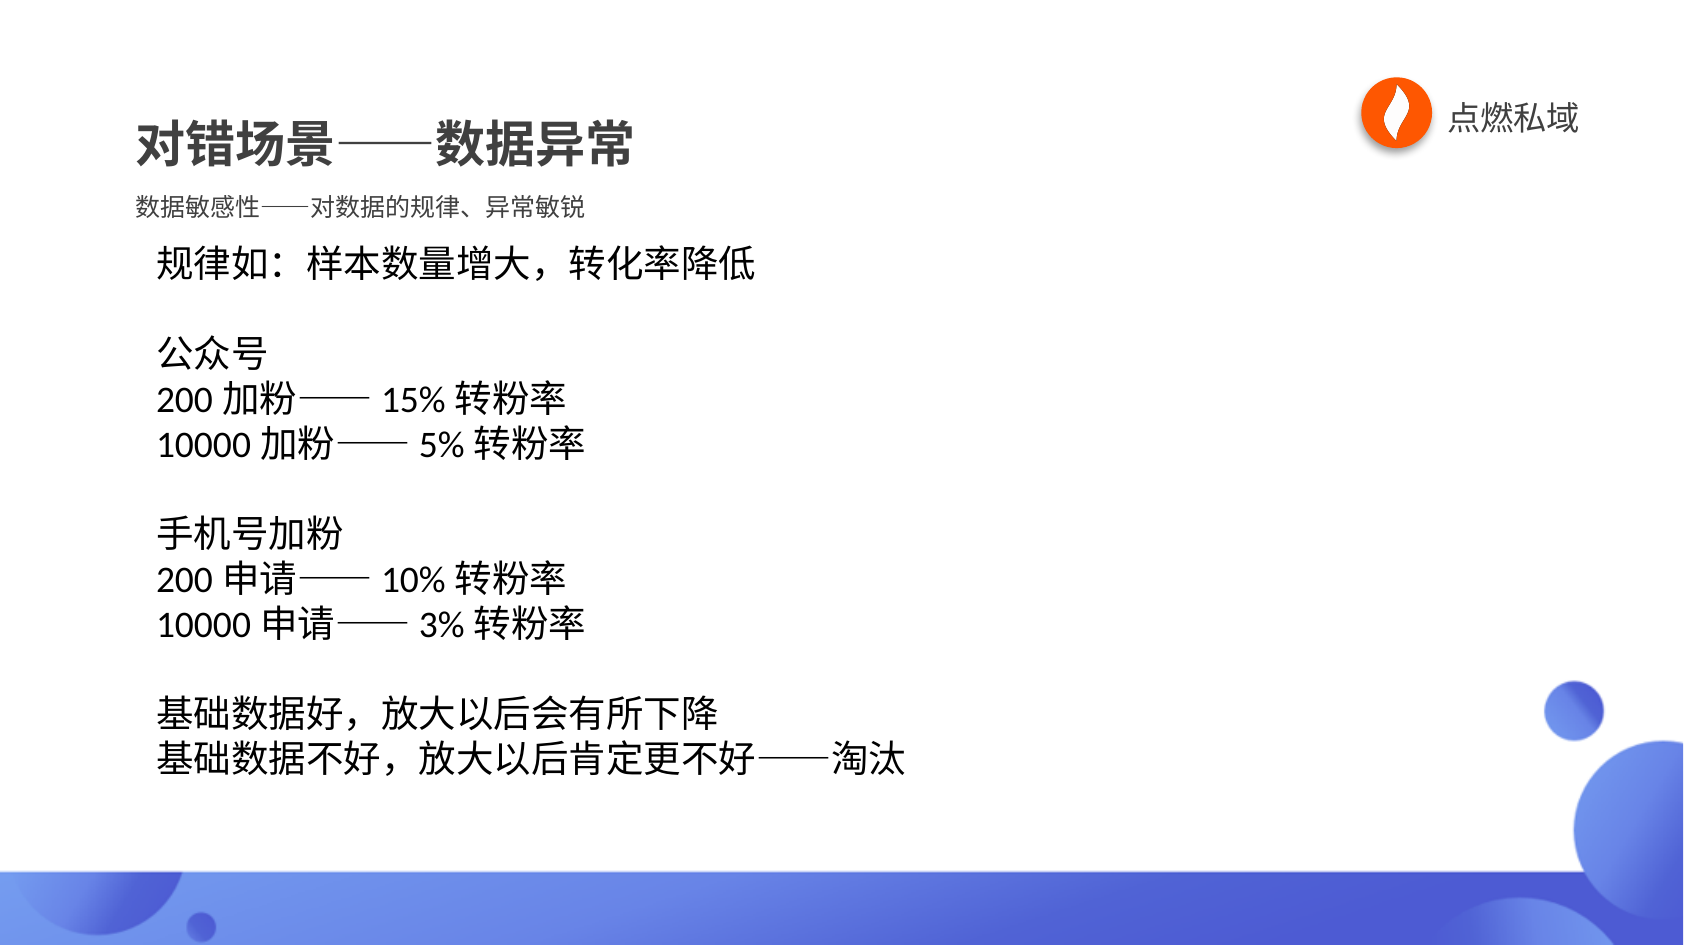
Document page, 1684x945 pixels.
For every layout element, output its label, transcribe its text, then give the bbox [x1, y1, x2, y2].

text_box 对错场景——数据异常 [120, 92, 771, 177]
text_box 规律如：样本数量增大，转化率降低 公众号 200加粉——15%转粉率 10000加粉——5%转粉率 手机号加粉 200申请——10%转粉率 10000申请——3%转粉率 基础数据好，放大以后会有所下降 基础数据不好，放大以后肯定更不好——淘汰 [141, 232, 1046, 787]
picture [0, 0, 1684, 945]
text_box 数据敏感性——对数据的规律、异常敏锐 [120, 177, 932, 233]
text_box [1361, 77, 1601, 149]
